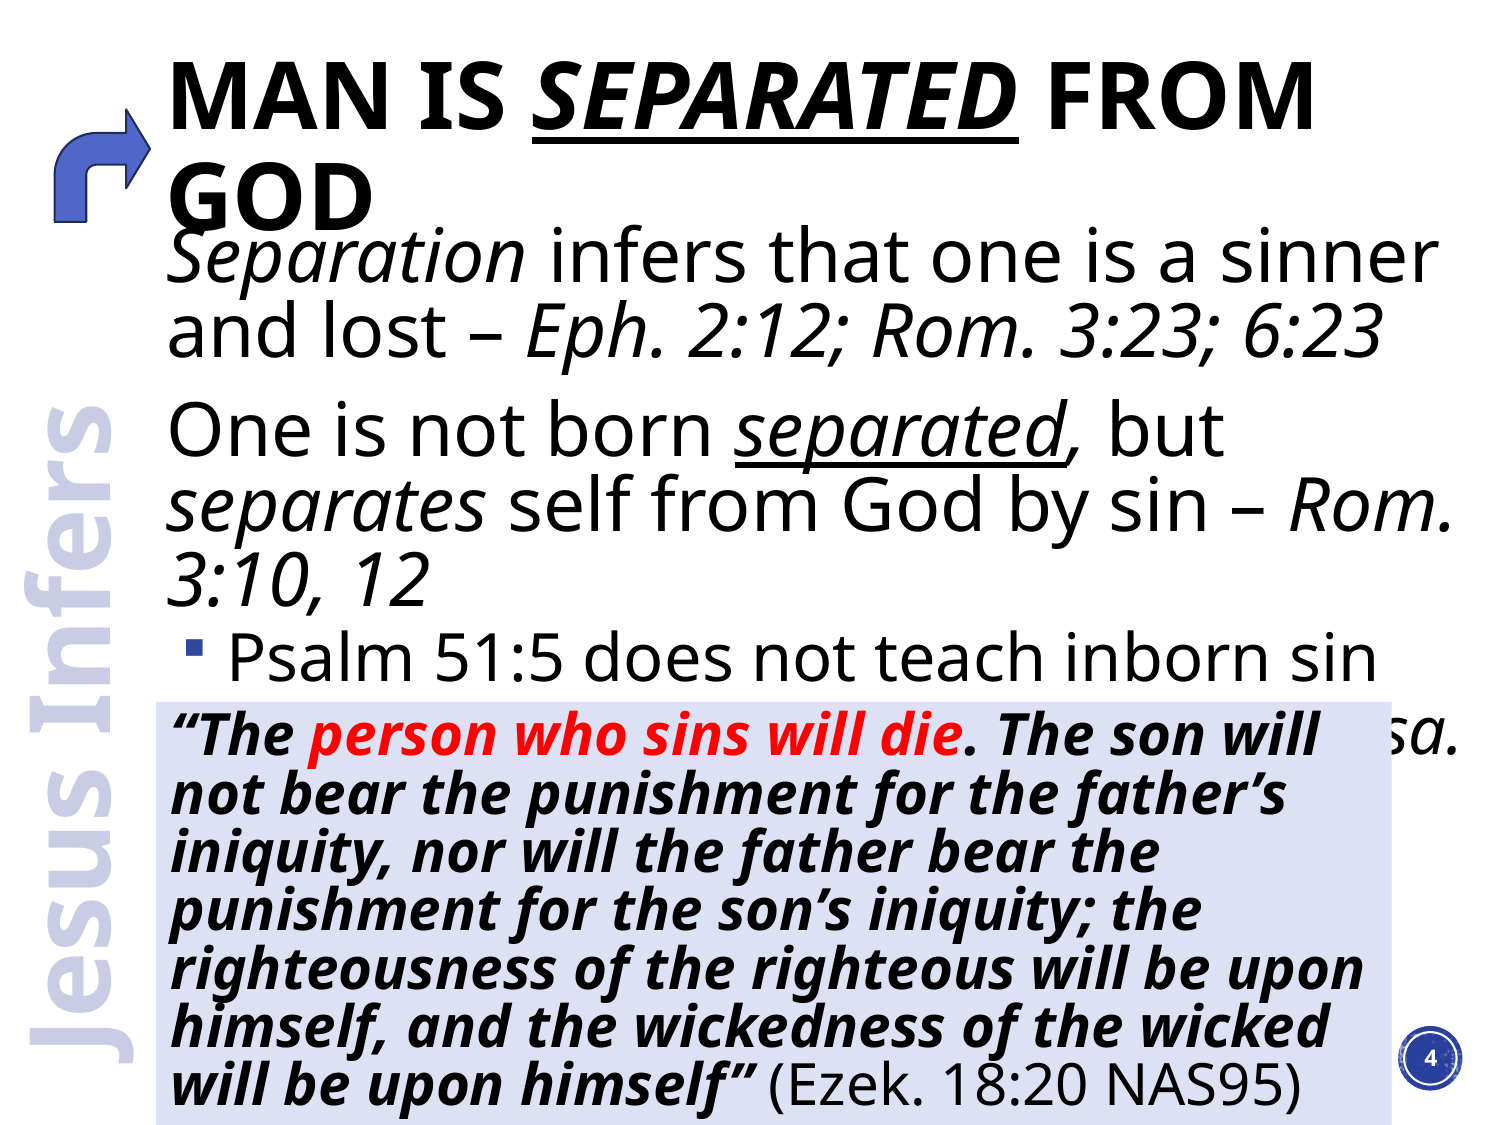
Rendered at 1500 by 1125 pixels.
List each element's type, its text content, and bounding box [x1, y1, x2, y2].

text_box [53, 108, 151, 212]
text_box “The person who sins will die. The son will not bear the punishment for the father’s iniquity, nor will the father bear the punishment for the son’s iniquity; the righteousness of the righteous will be upon himself, and the wickedness of the wicked will be upon himself” (Ezek. 18:20 NAS95) [156, 701, 1392, 1125]
title Man is separated from god [150, 93, 1446, 207]
slide_number 4 [1392, 1028, 1471, 1089]
list Separation infers that one is a sinner and lost – Eph. 2:12; Rom. 3:23; 6:23 One is not born separated, but separates self from God by sin – Rom. 3:10, 12 Psalm 51:5 does not teach inborn sin We are separated by our own sins – Isa. 59:2 [276, 214, 1500, 1048]
text_box Jesus Infers That [0, 212, 276, 1101]
